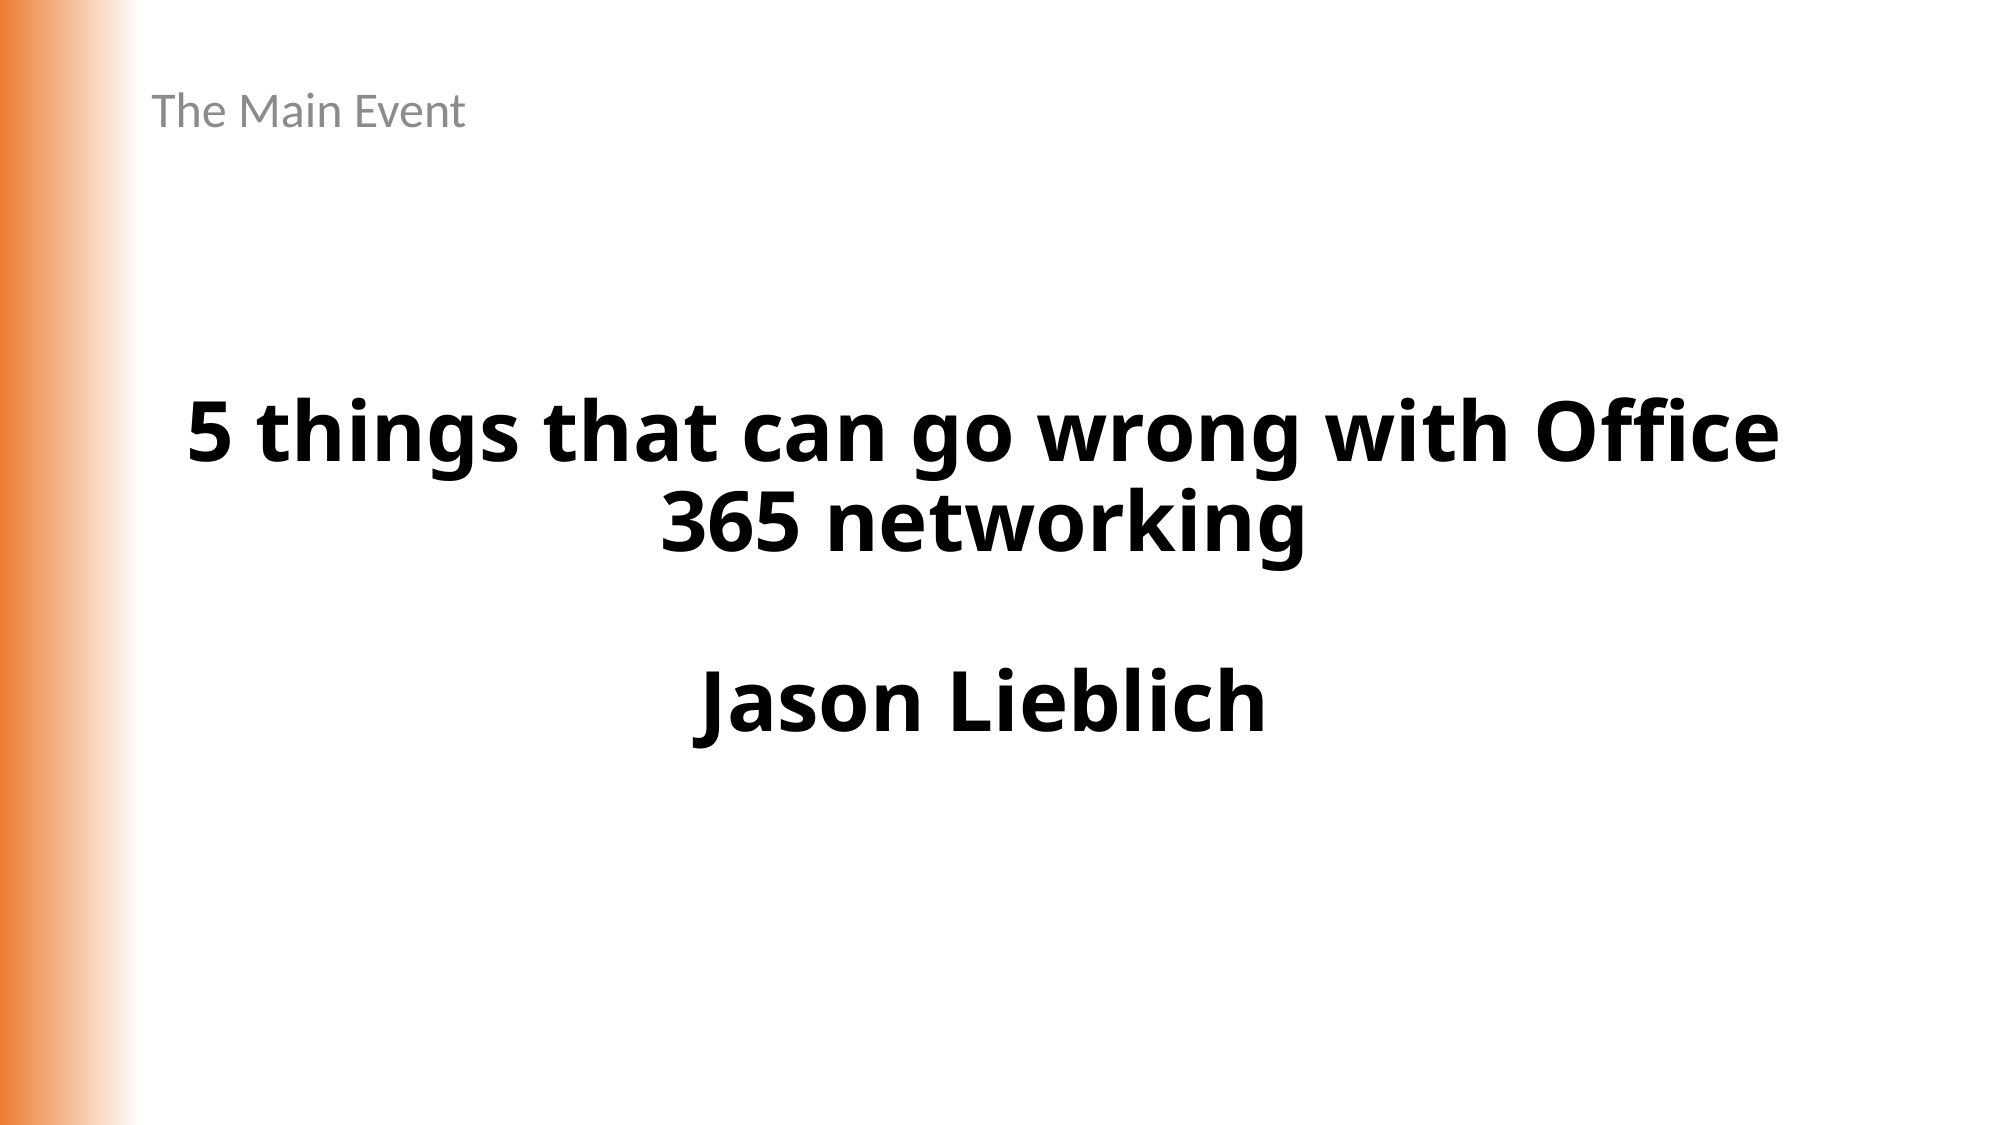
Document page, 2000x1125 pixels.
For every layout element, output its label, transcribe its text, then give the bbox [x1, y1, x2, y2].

title 5 things that can go wrong with Office 365 networking Jason Lieblich [122, 272, 1847, 866]
list The Main Event [136, 77, 1861, 175]
